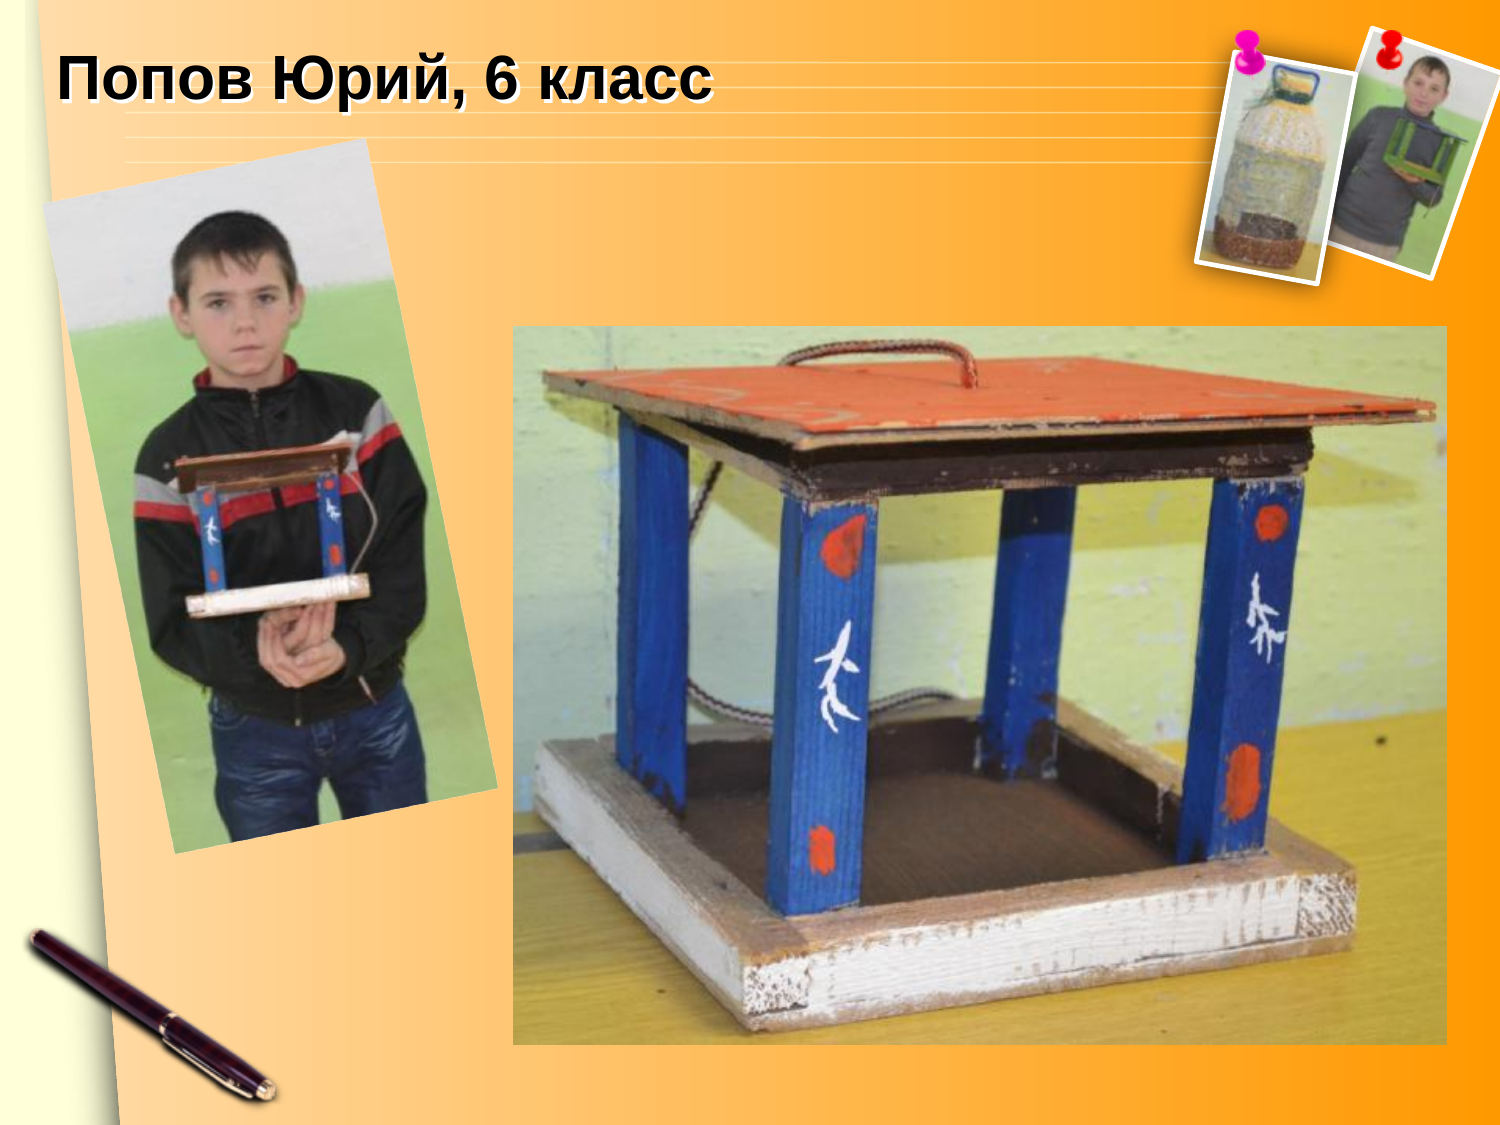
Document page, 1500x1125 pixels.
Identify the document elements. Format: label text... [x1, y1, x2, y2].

picture [1328, 30, 1499, 275]
picture [1200, 30, 1352, 281]
title Попов Юрий, 6 класс [41, 0, 1180, 151]
picture [513, 325, 1448, 1045]
picture [12, 0, 498, 1125]
